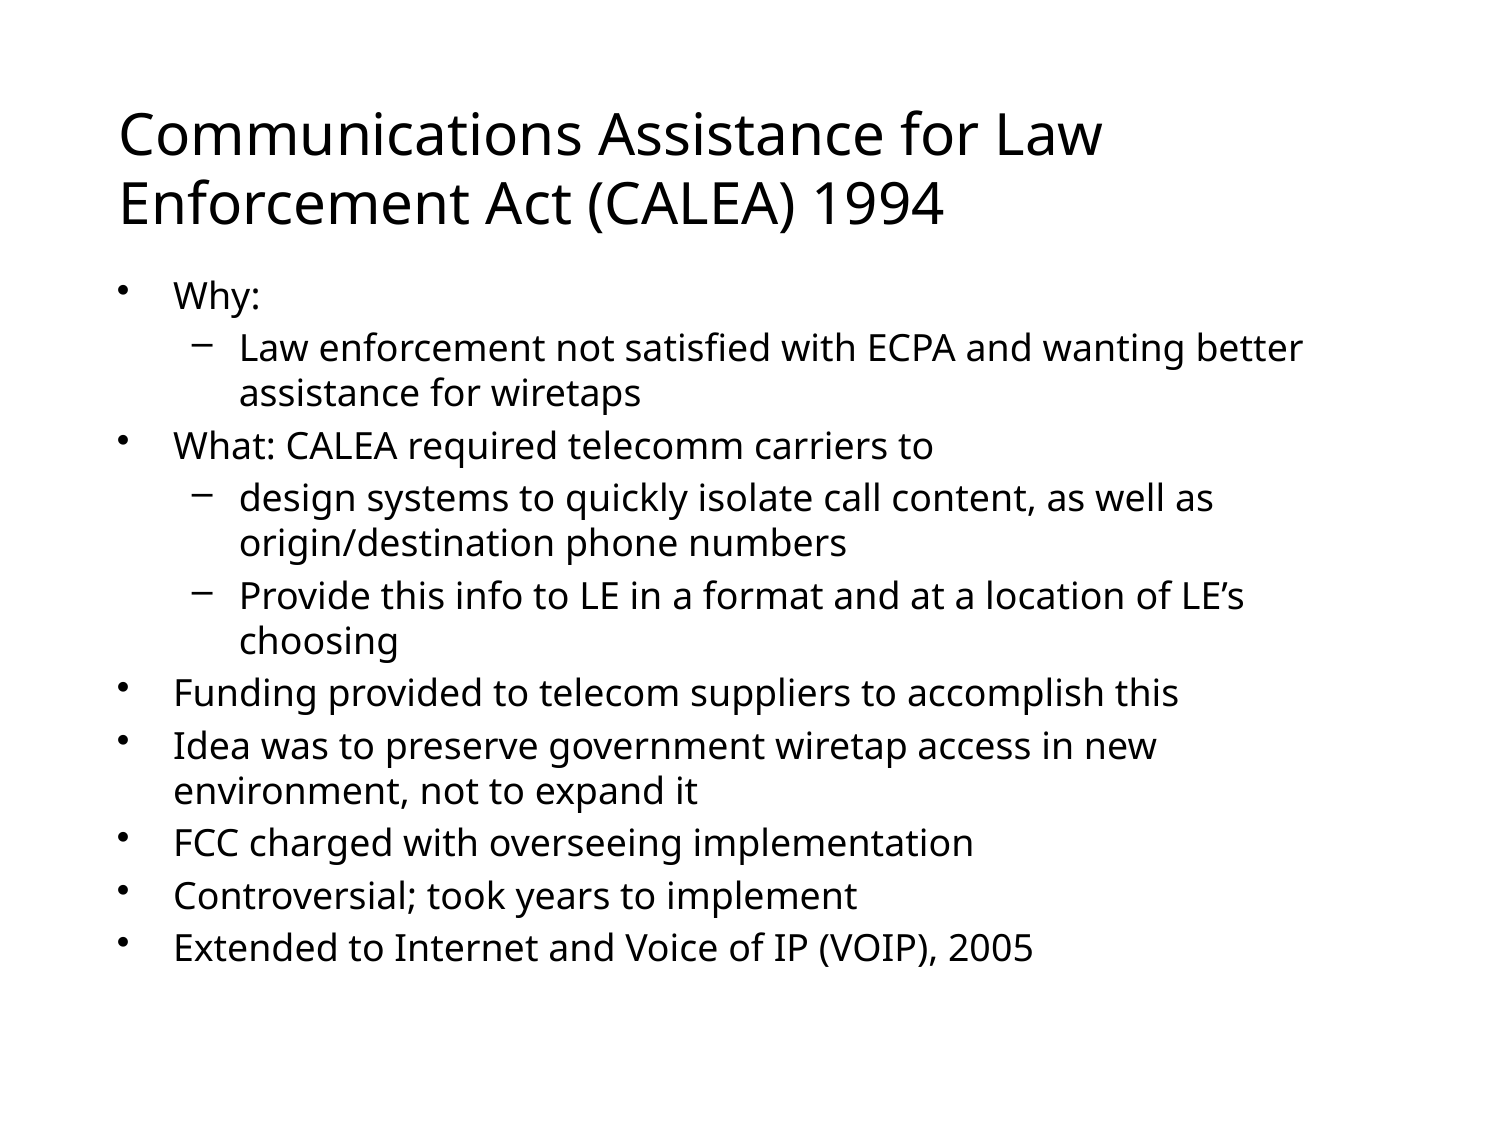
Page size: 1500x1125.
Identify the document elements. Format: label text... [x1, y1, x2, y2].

title Communications Assistance for Law Enforcement Act (CALEA) 1994 [104, 72, 1380, 261]
list Why: Law enforcement not satisfied with ECPA and wanting better assistance for wiretaps What: CALEA required telecomm carriers to design systems to quickly isolate call content, as well as origin/destination phone numbers Provide this info to LE in a format and at a location of LE’s choosing Funding provided to telecom suppliers to accomplish this Idea was to preserve government wiretap access in new environment, not to expand it FCC charged with overseeing implementation Controversial; took years to implement Extended to Internet and Voice of IP (VOIP), 2005 [102, 264, 1378, 1005]
